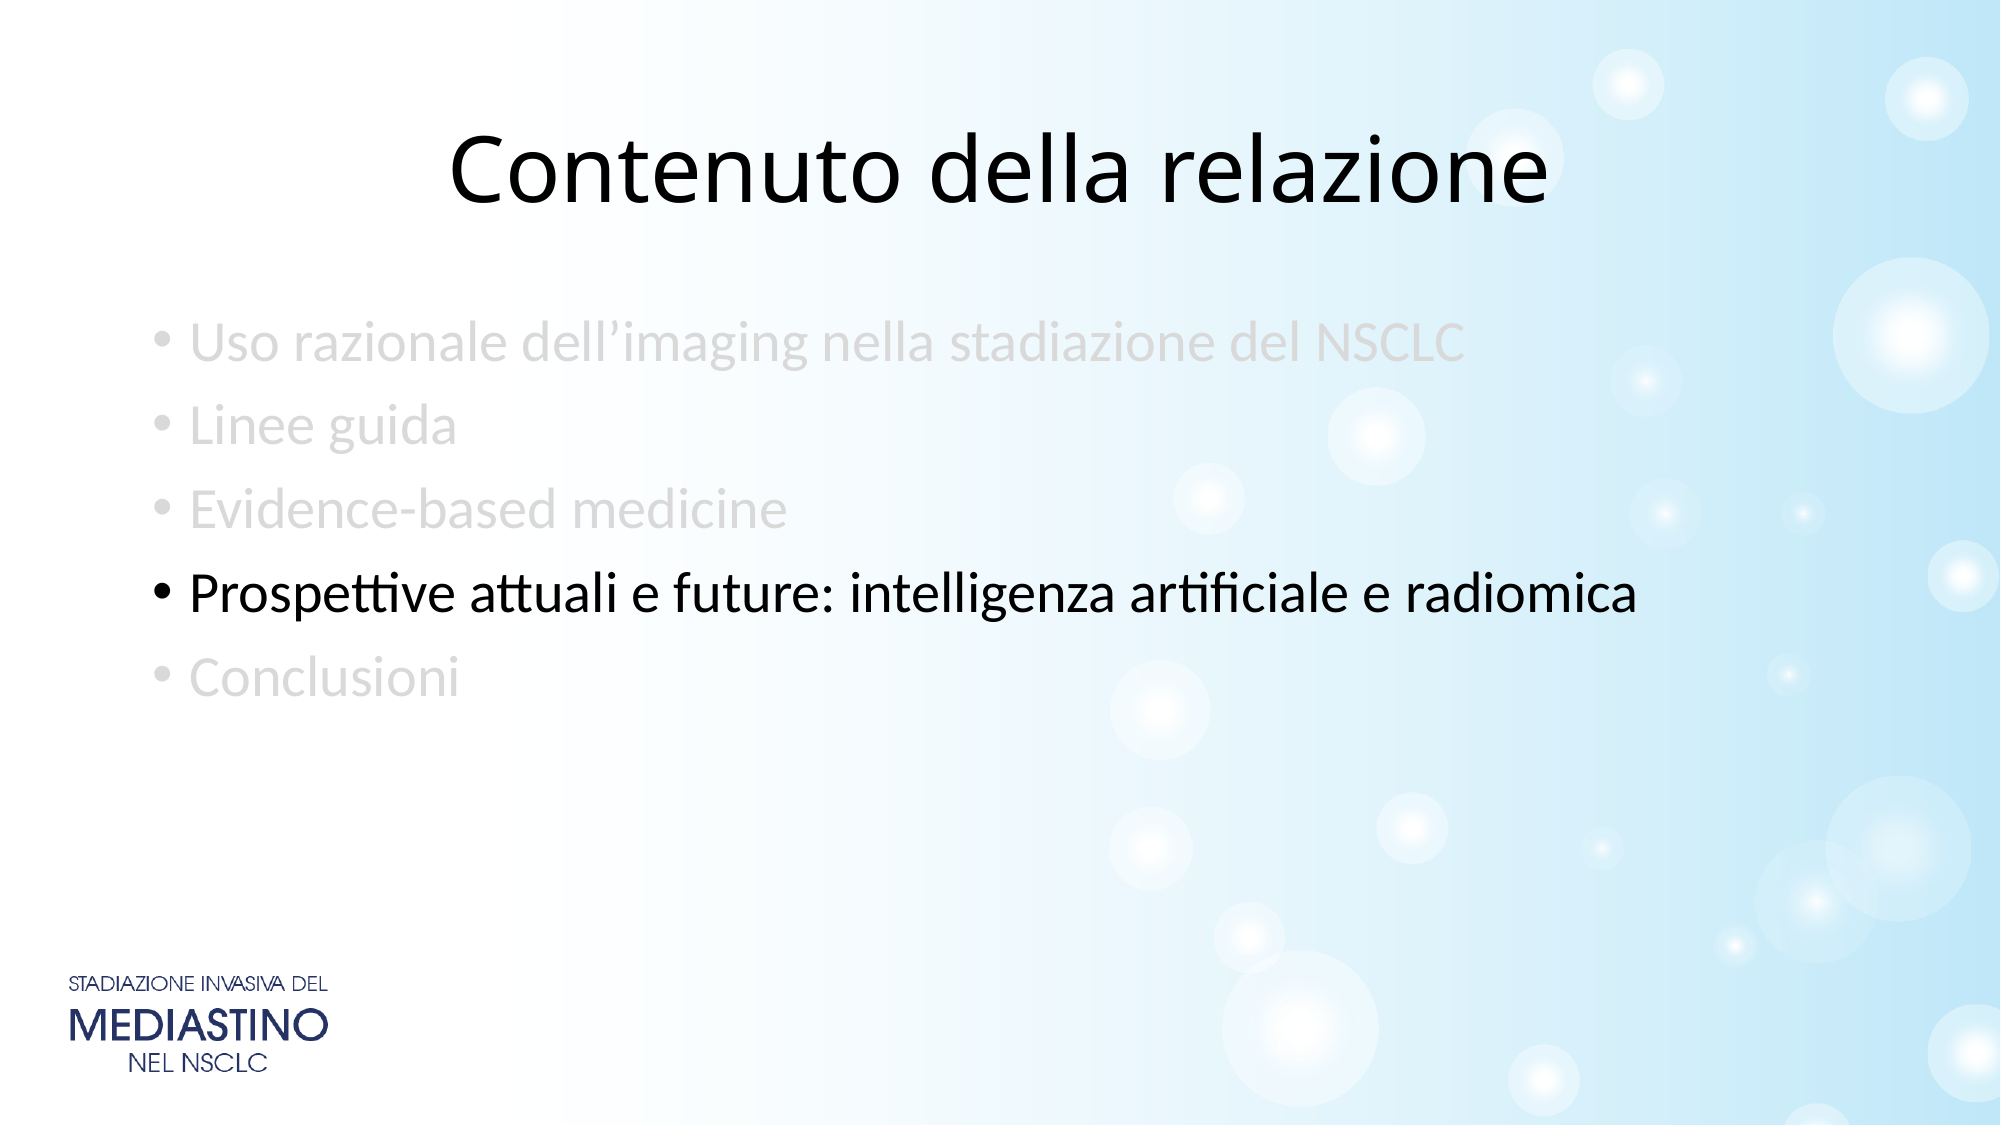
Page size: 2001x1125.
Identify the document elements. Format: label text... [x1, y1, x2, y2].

text_box Uso razionale dell’imaging nella stadiazione del NSCLC Linee guida Evidence-based medicine Prospettive attuali e future: intelligenza artificiale e radiomica Conclusioni [137, 303, 1863, 1018]
picture [0, 0, 2001, 1125]
text_box Contenuto della relazione [137, 63, 1863, 282]
